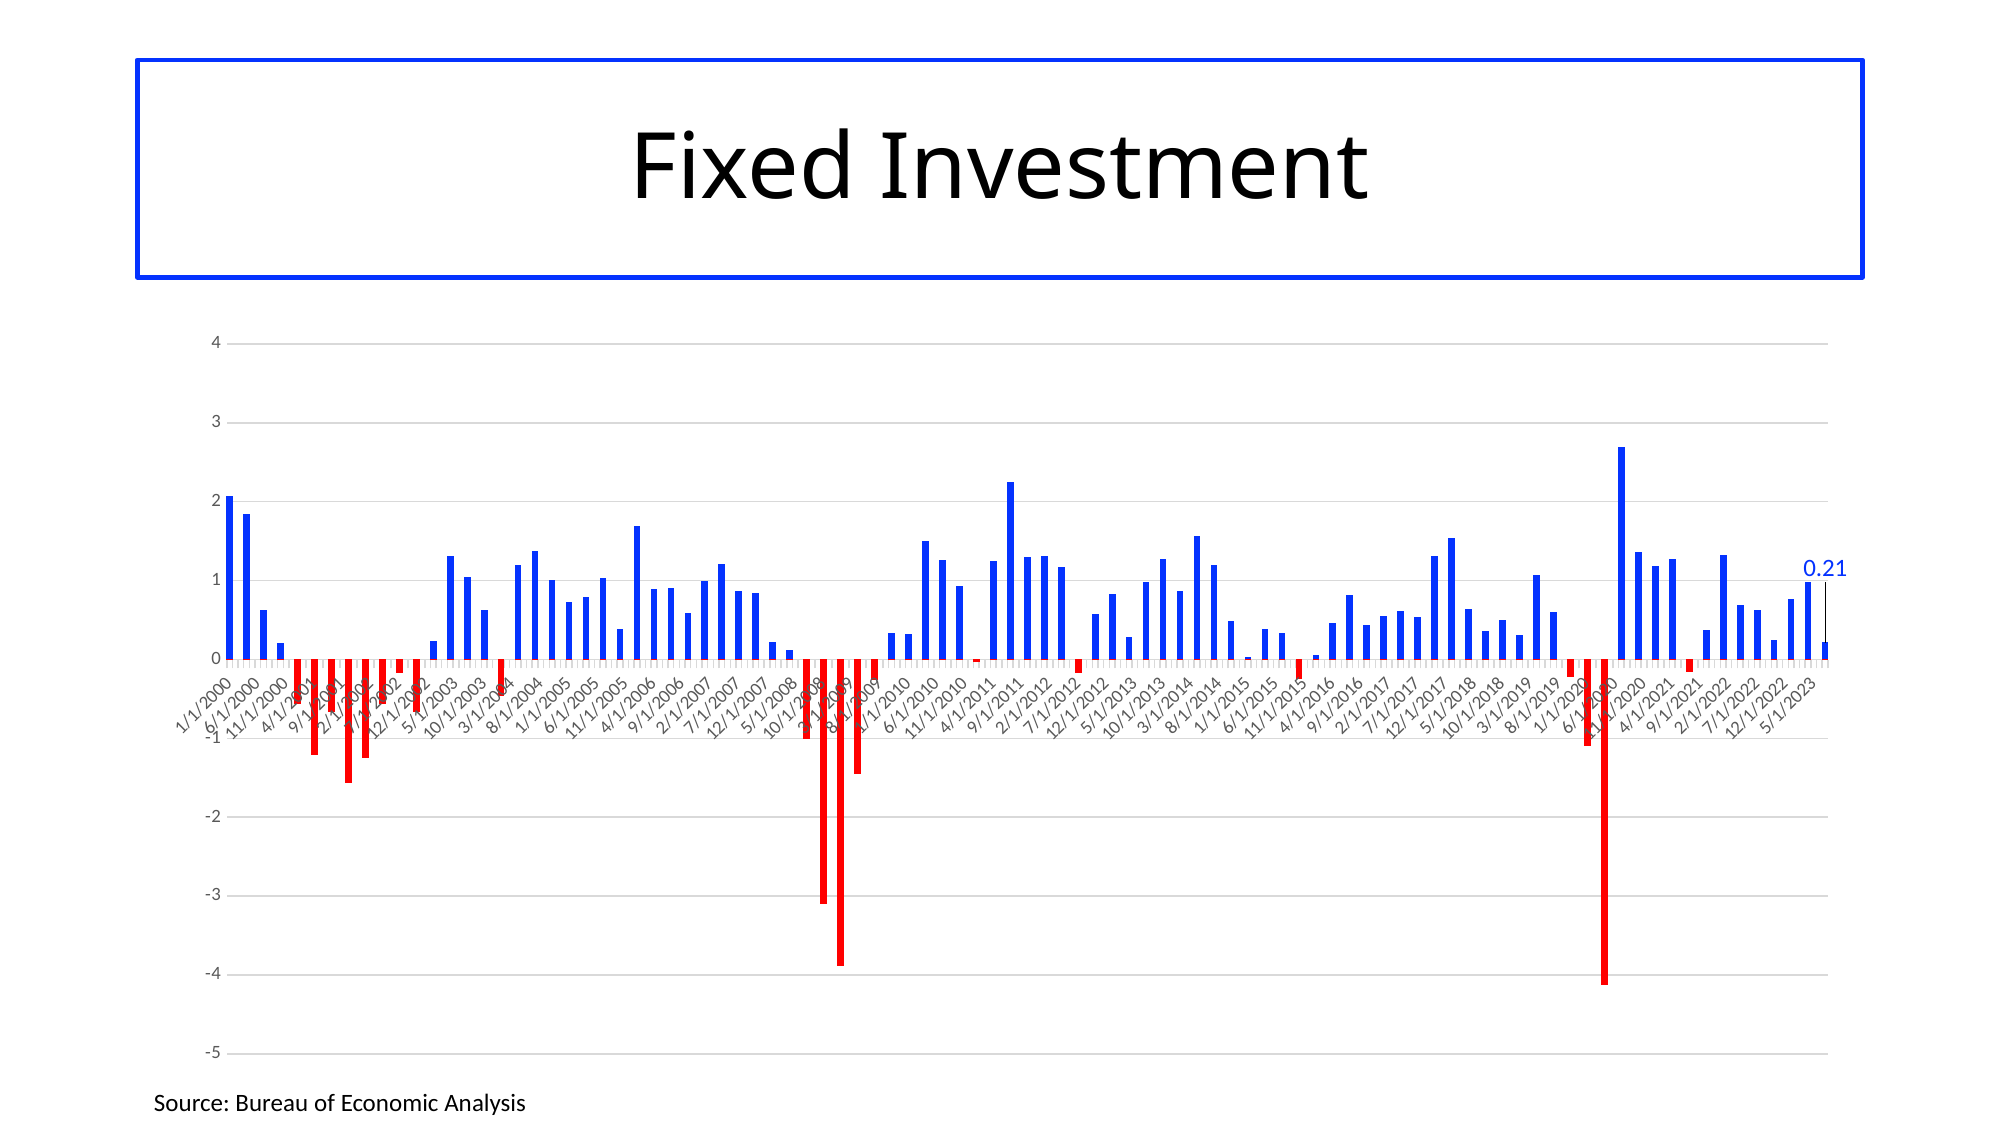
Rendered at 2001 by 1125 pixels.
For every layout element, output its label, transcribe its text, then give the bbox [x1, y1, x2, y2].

title Fixed Investment [137, 59, 1863, 278]
chart [137, 319, 1863, 1079]
text_box Source: Bureau of Economic Analysis [139, 1079, 542, 1125]
